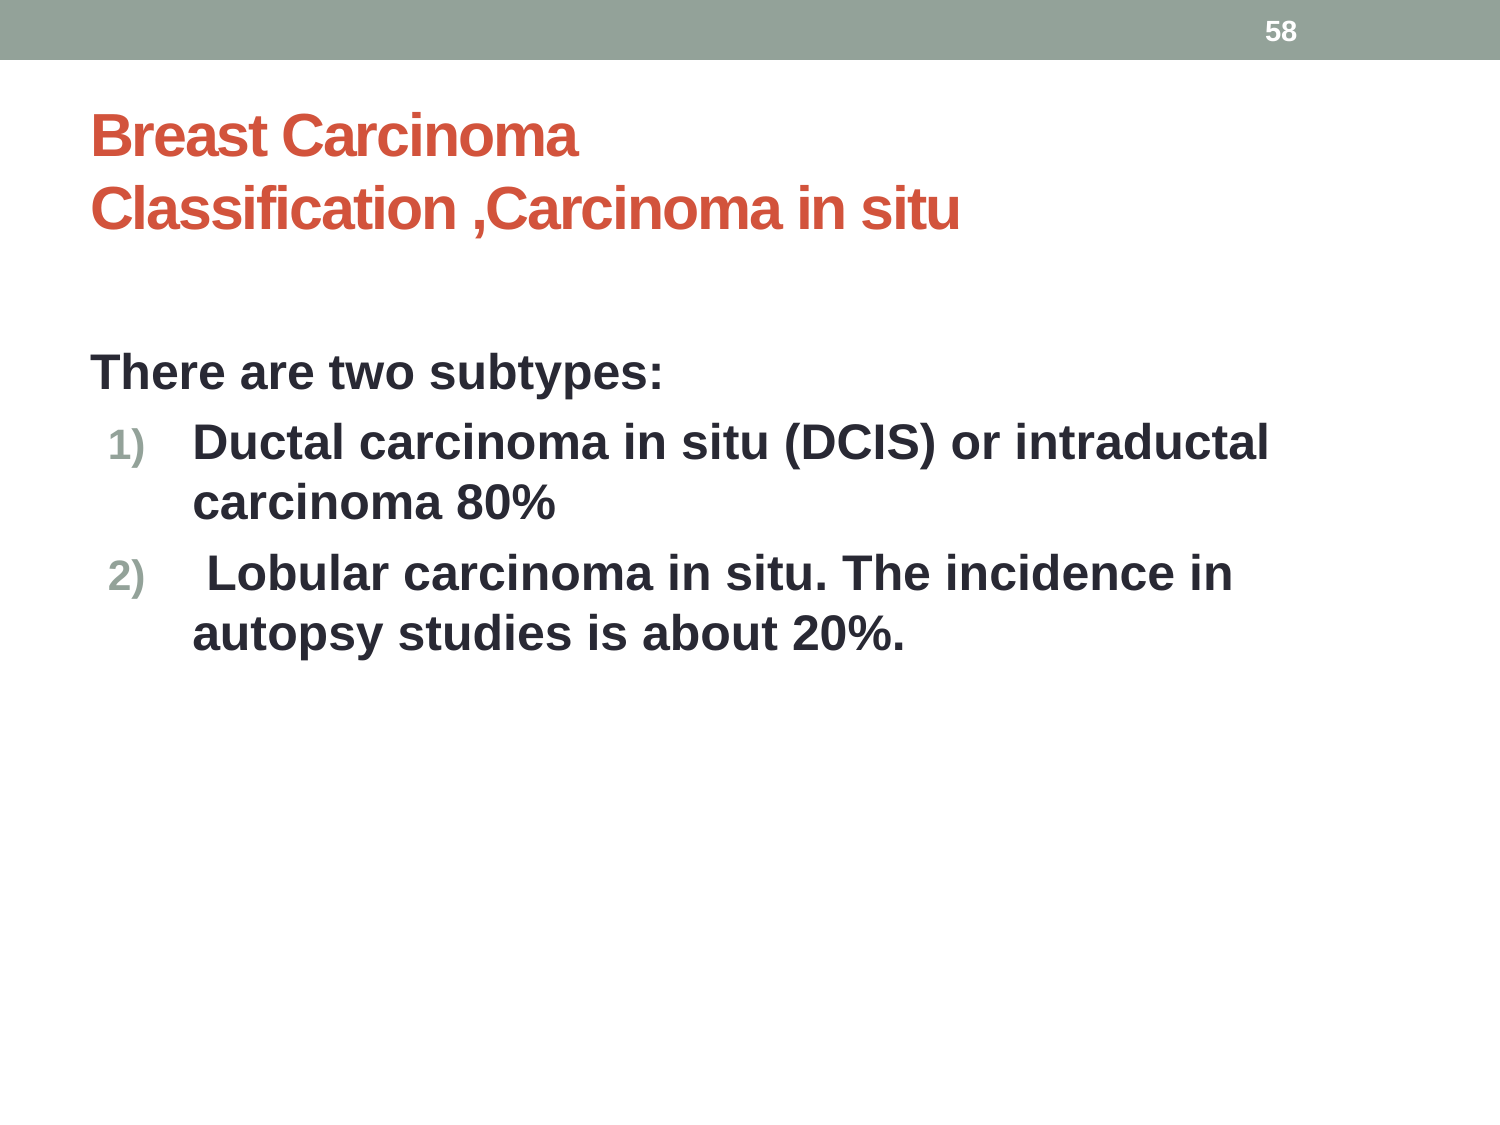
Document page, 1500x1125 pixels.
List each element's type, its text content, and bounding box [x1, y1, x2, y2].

title Breast Carcinoma Classification ,Carcinoma in situ [75, 87, 1425, 250]
list There are two subtypes: Ductal carcinoma in situ (DCIS) or intraductal carcinoma 80% Lobular carcinoma in situ. The incidence in autopsy studies is about 20%. [75, 262, 1425, 1063]
slide_number 58 [1250, 3, 1425, 57]
